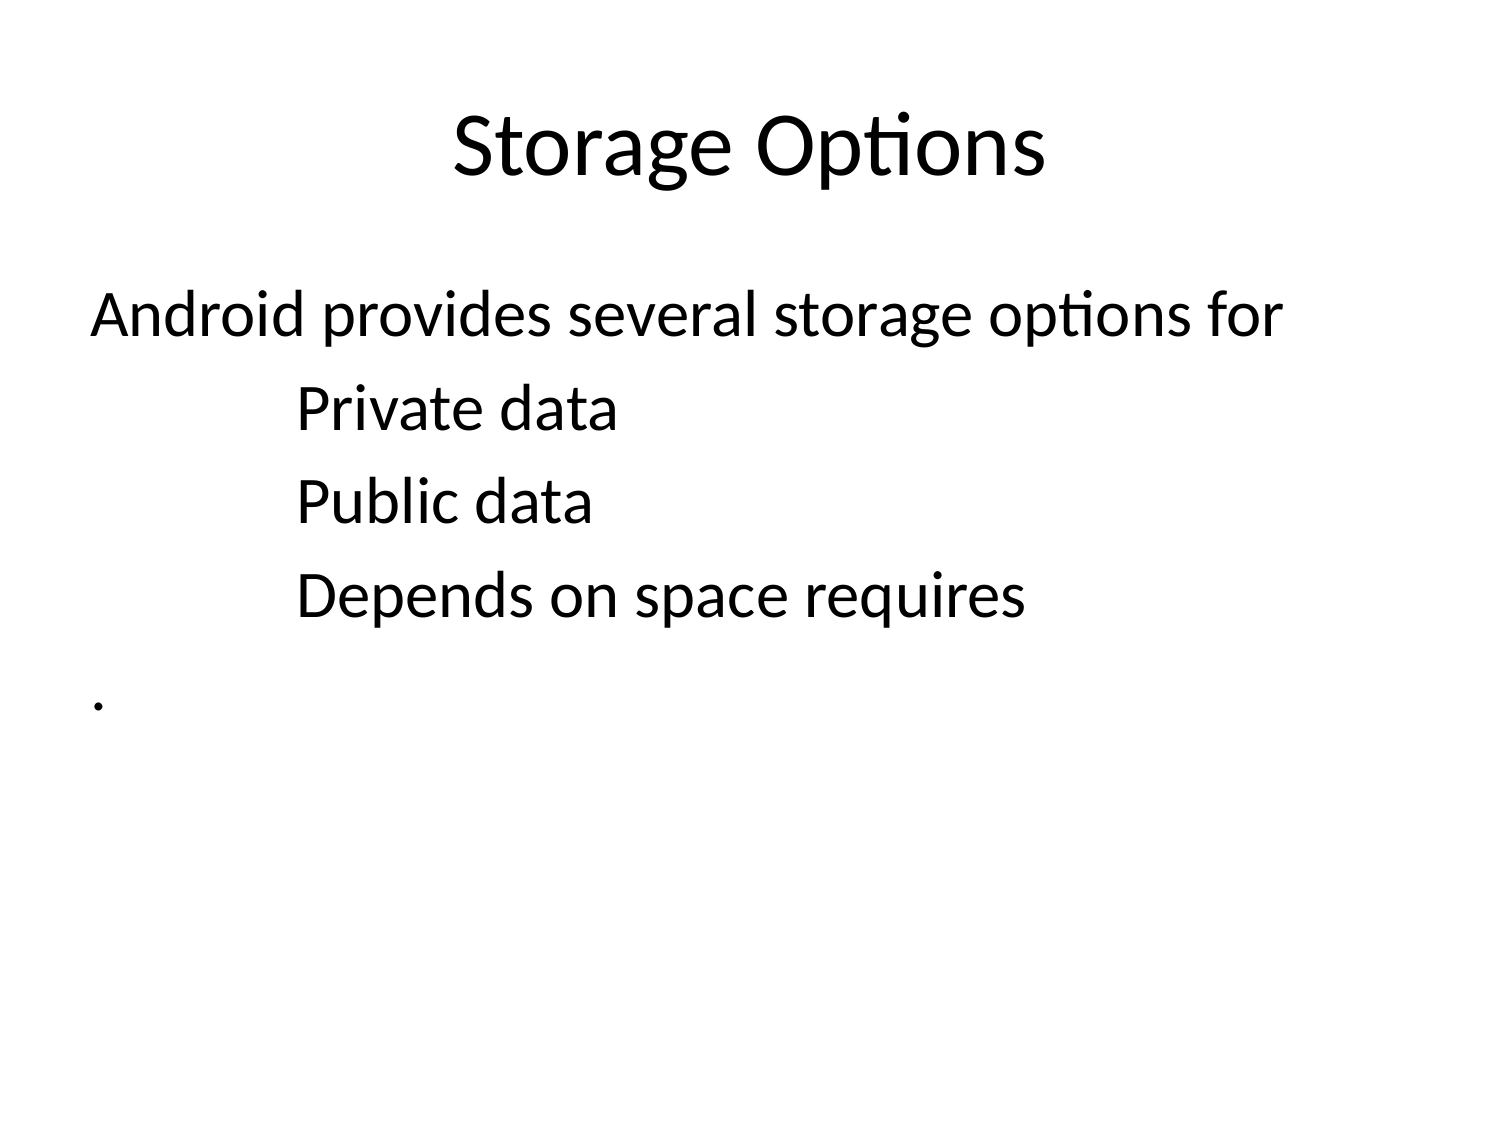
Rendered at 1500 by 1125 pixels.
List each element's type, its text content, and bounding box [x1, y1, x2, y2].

title Storage Options [75, 45, 1425, 233]
list Android provides several storage options for Private data Public data Depends on space requires . [75, 262, 1425, 1005]
